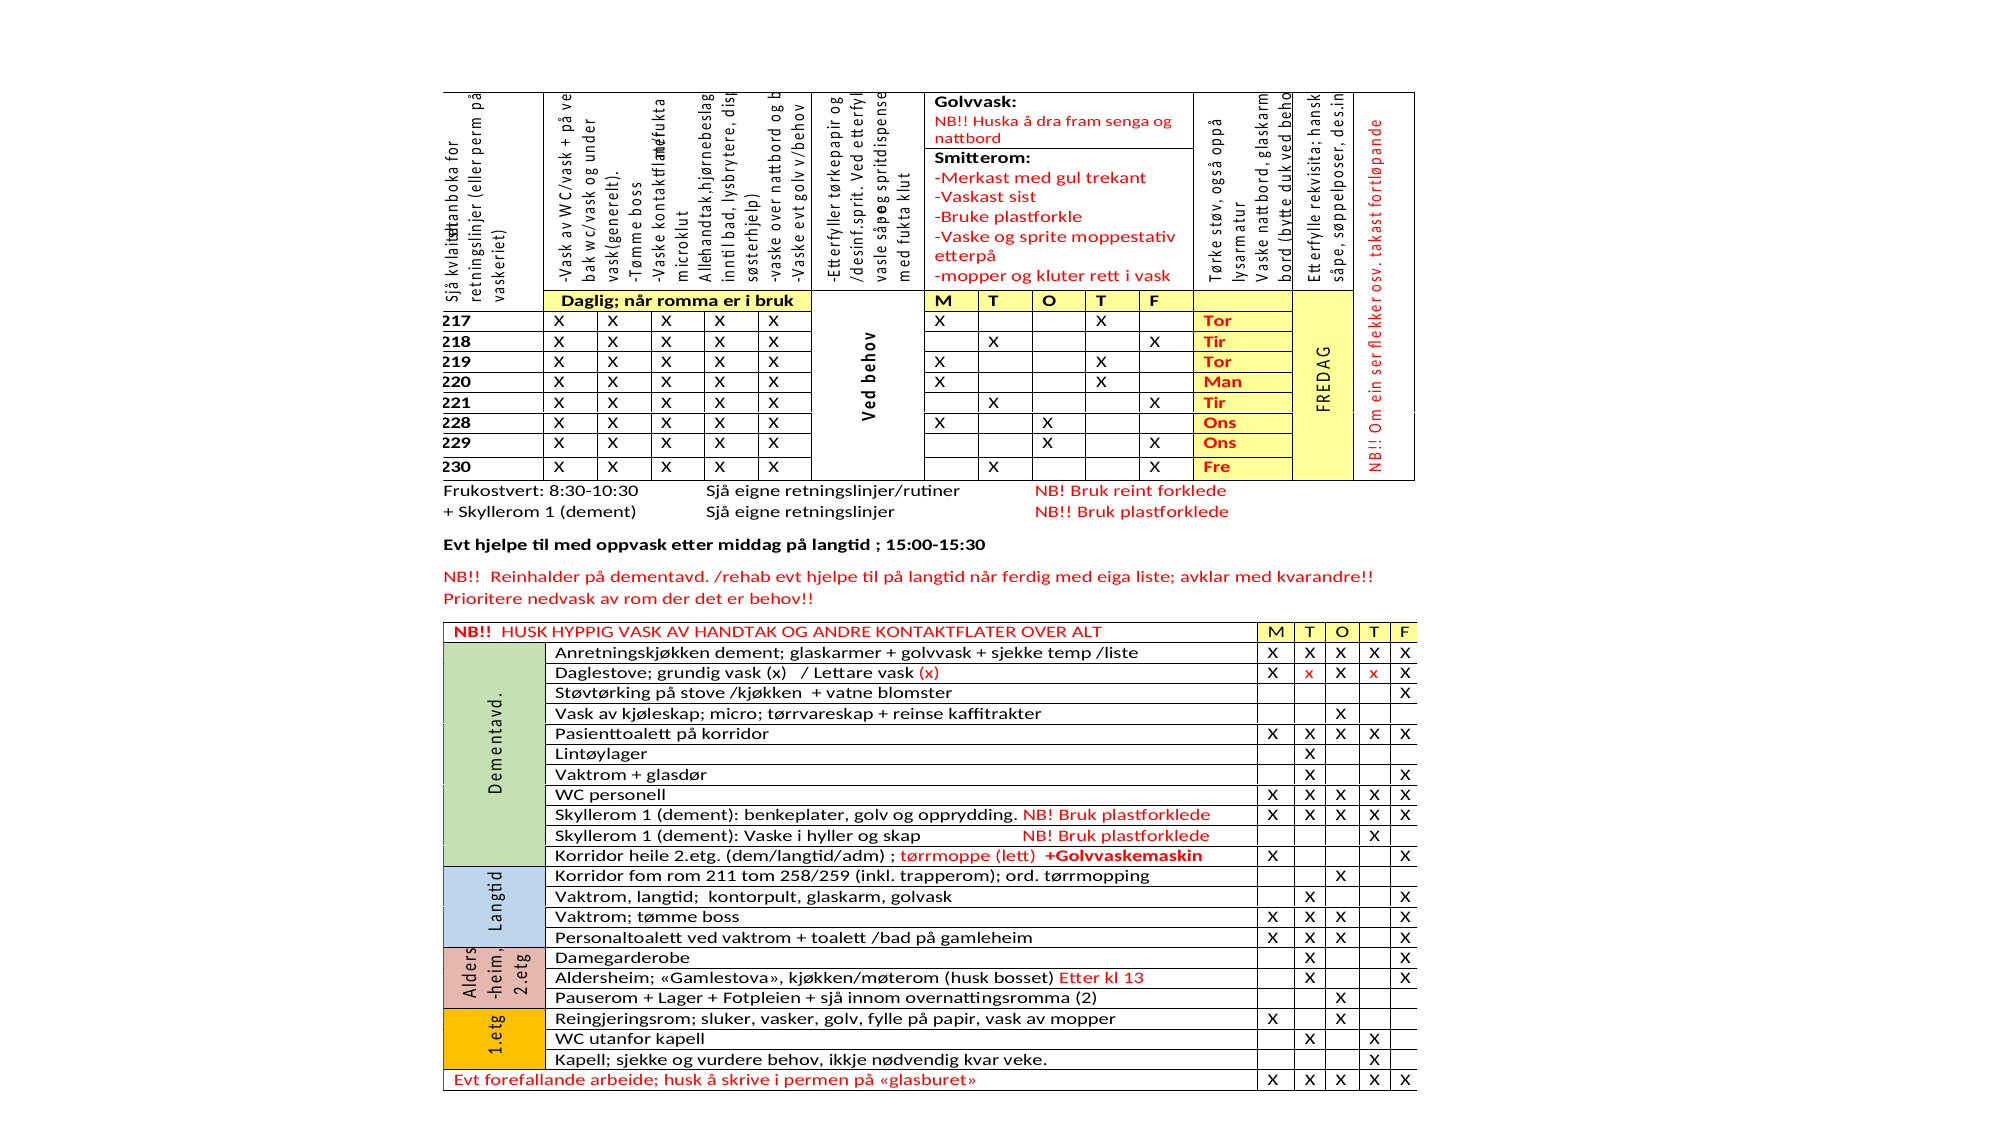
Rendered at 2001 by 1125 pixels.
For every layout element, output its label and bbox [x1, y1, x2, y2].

picture [443, 91, 1418, 1125]
